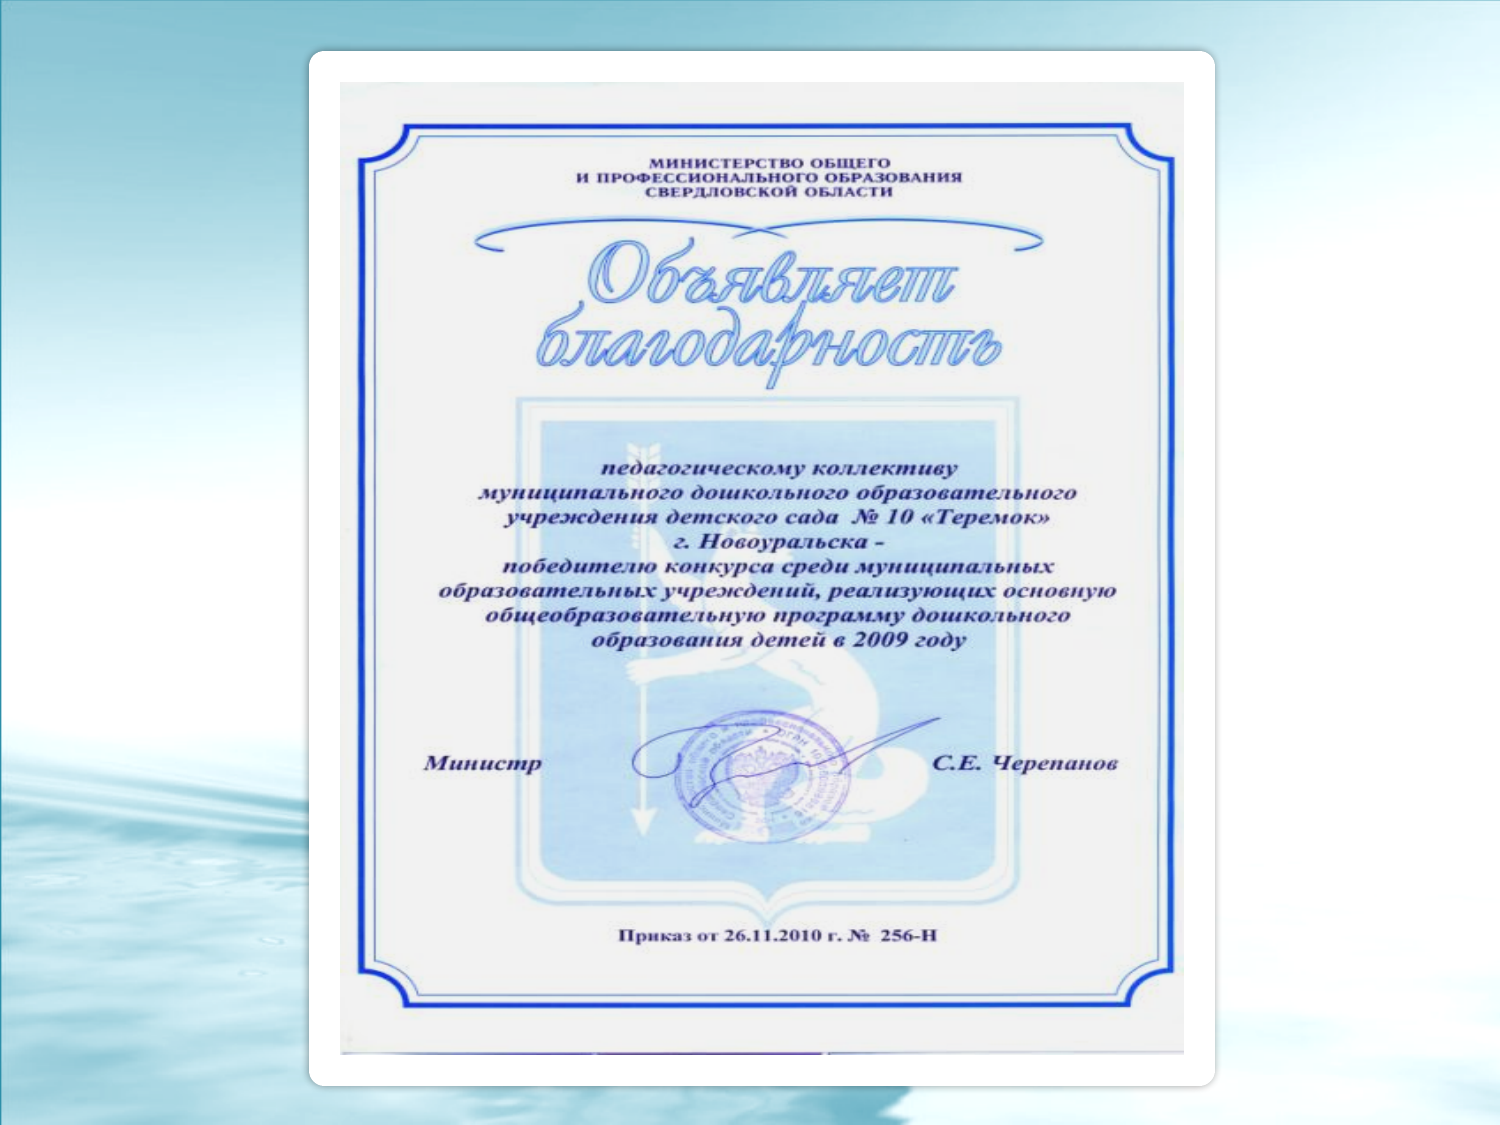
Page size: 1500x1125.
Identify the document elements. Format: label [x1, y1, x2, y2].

picture [339, 81, 1184, 1055]
